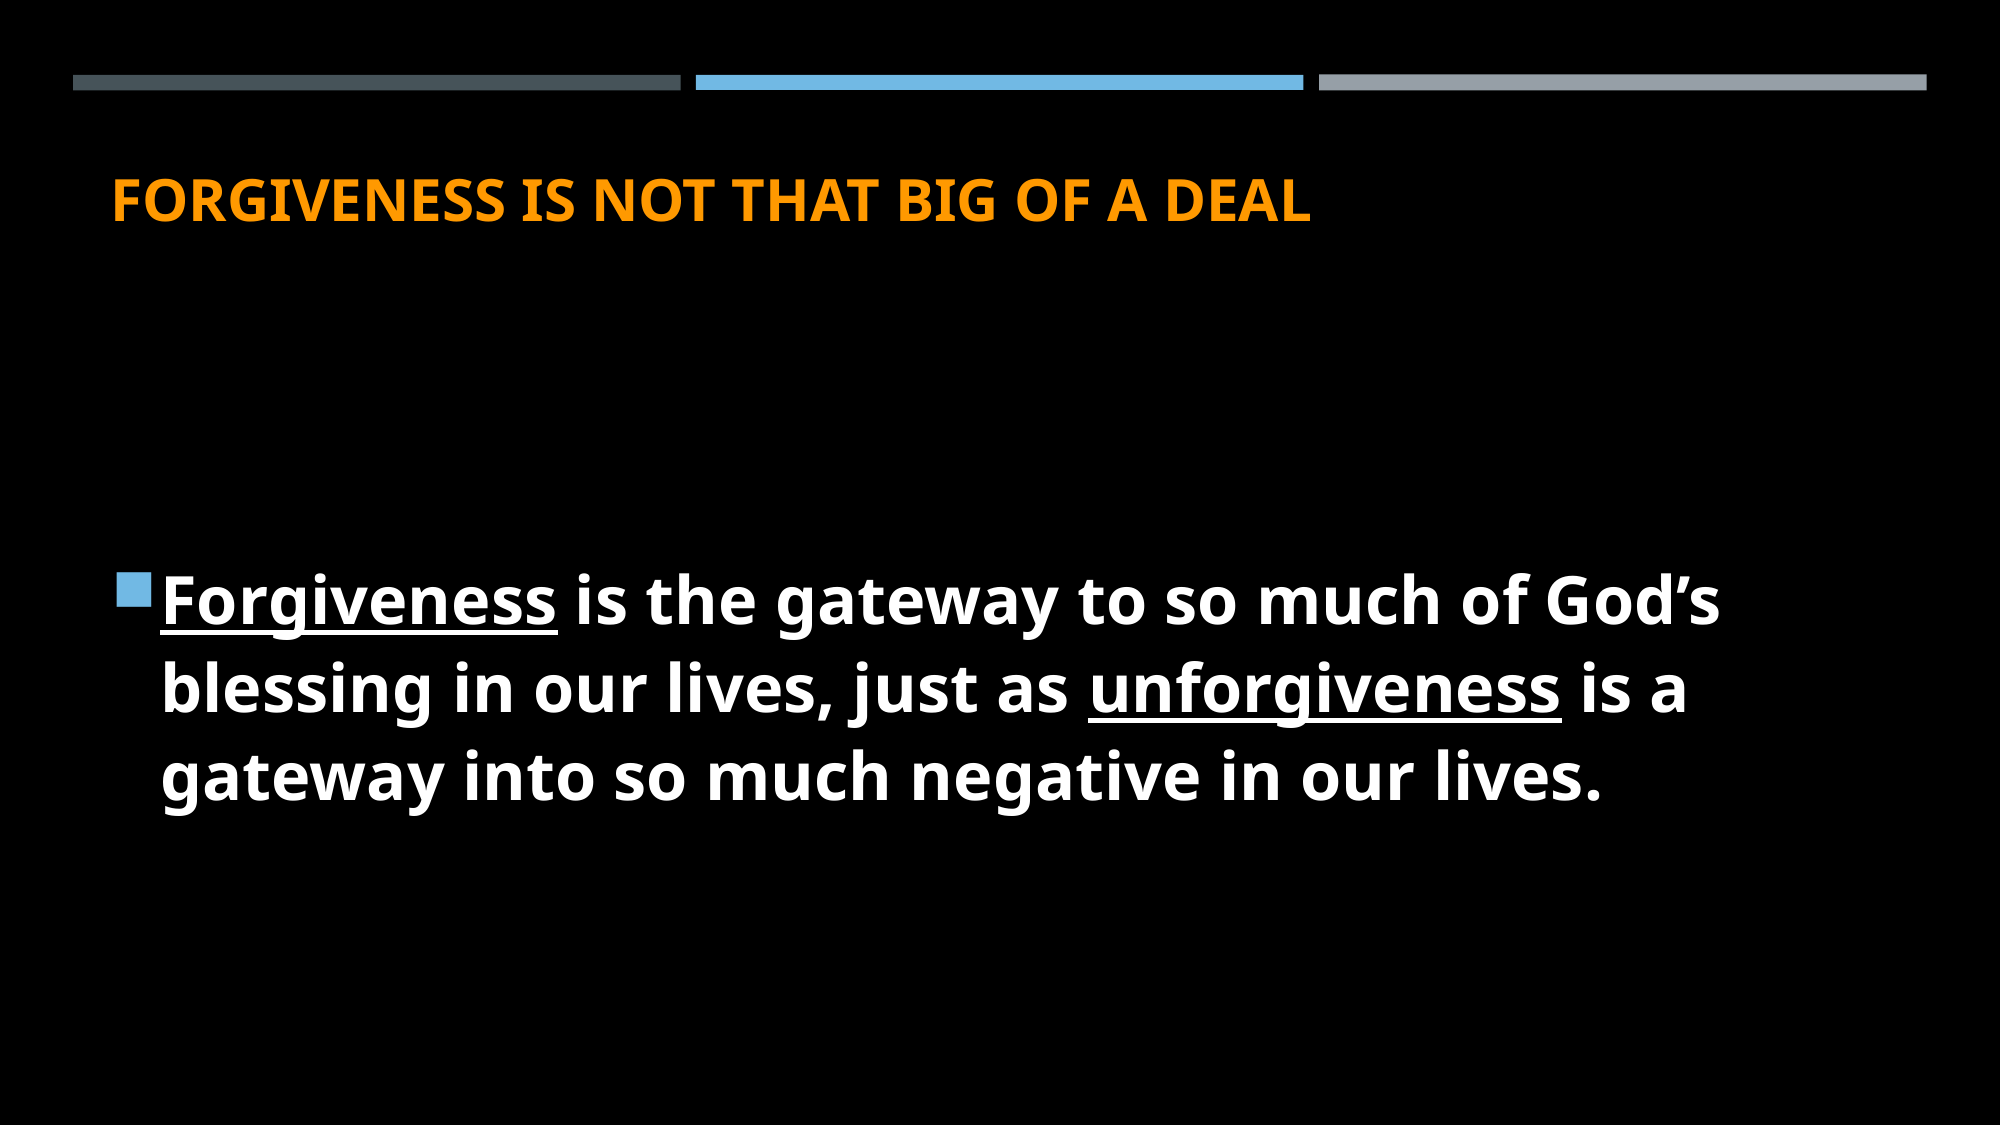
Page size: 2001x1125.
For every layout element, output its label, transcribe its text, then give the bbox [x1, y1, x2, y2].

title Forgiveness is not that big of a deal [95, 115, 1905, 311]
list Forgiveness is the gateway to so much of God’s blessing in our lives, just as unforgiveness is a gateway into so much negative in our lives. [95, 383, 1905, 981]
